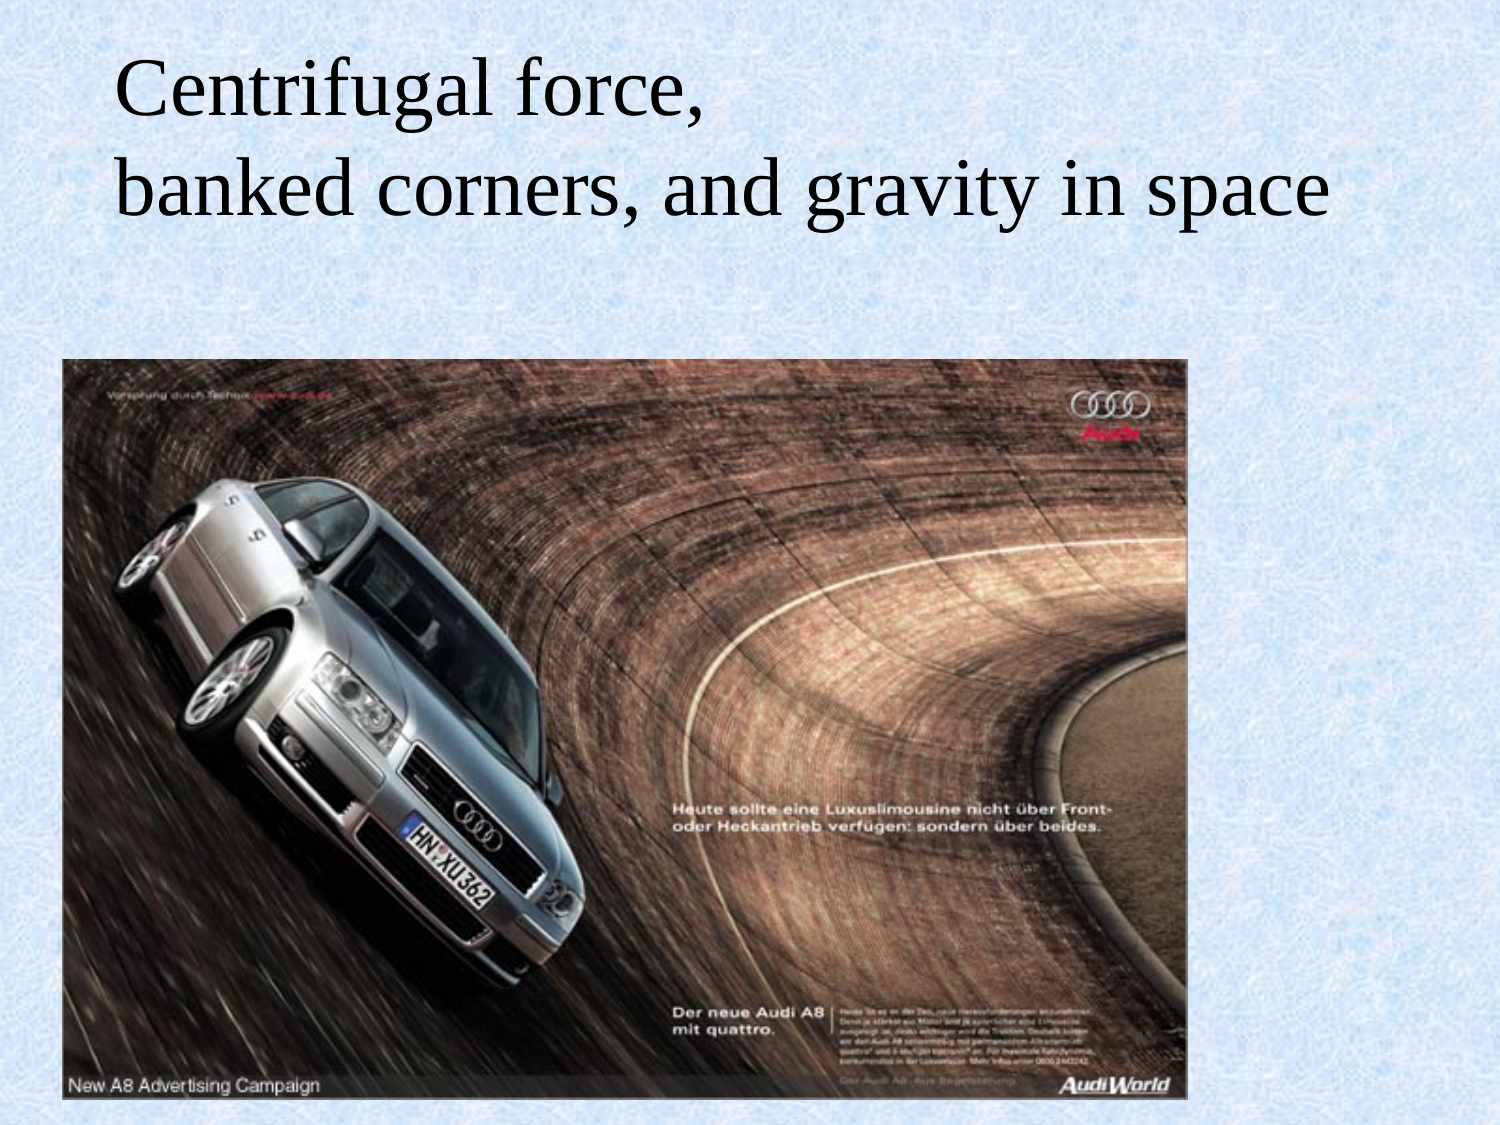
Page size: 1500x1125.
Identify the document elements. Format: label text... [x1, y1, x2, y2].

picture [0, 0, 1500, 1125]
text_box Centrifugal force, banked corners, and gravity in space [99, 24, 1348, 240]
